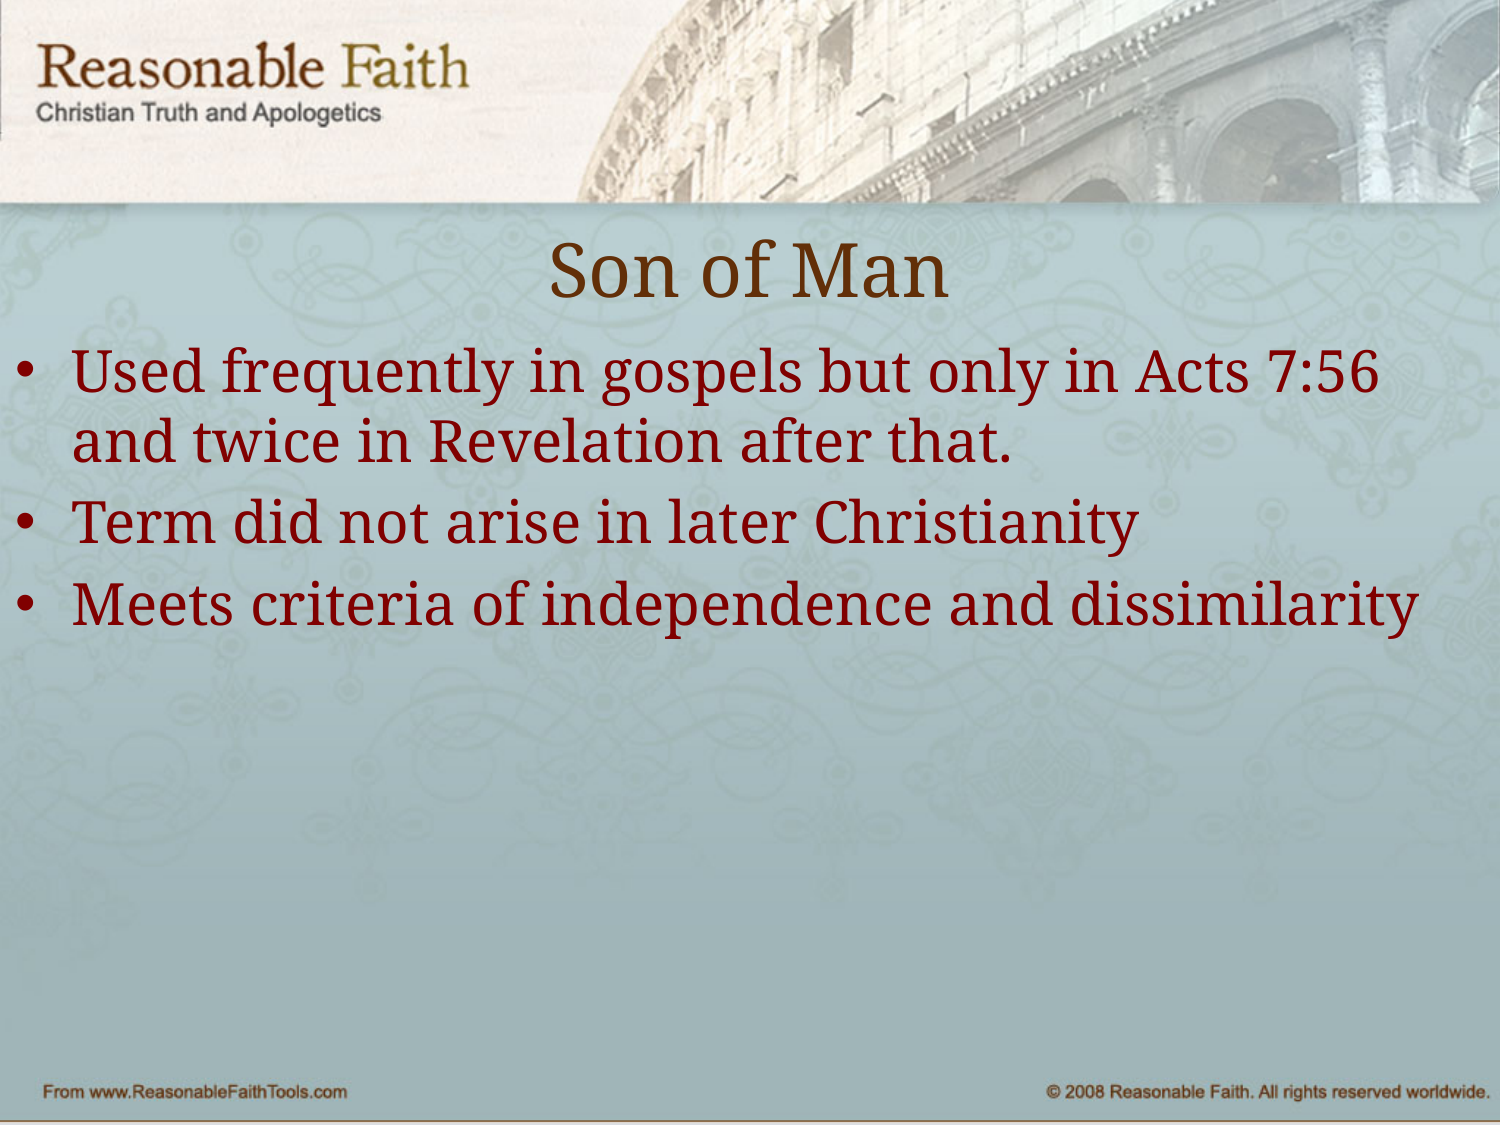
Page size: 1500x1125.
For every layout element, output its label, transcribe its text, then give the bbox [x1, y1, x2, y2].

title Son of Man [75, 208, 1425, 326]
picture [0, 1006, 1500, 1125]
picture [0, 0, 1500, 326]
list Used frequently in gospels but only in Acts 7:56 and twice in Revelation after that. Term did not arise in later Christianity Meets criteria of independence and dissimilarity [0, 326, 1500, 1006]
